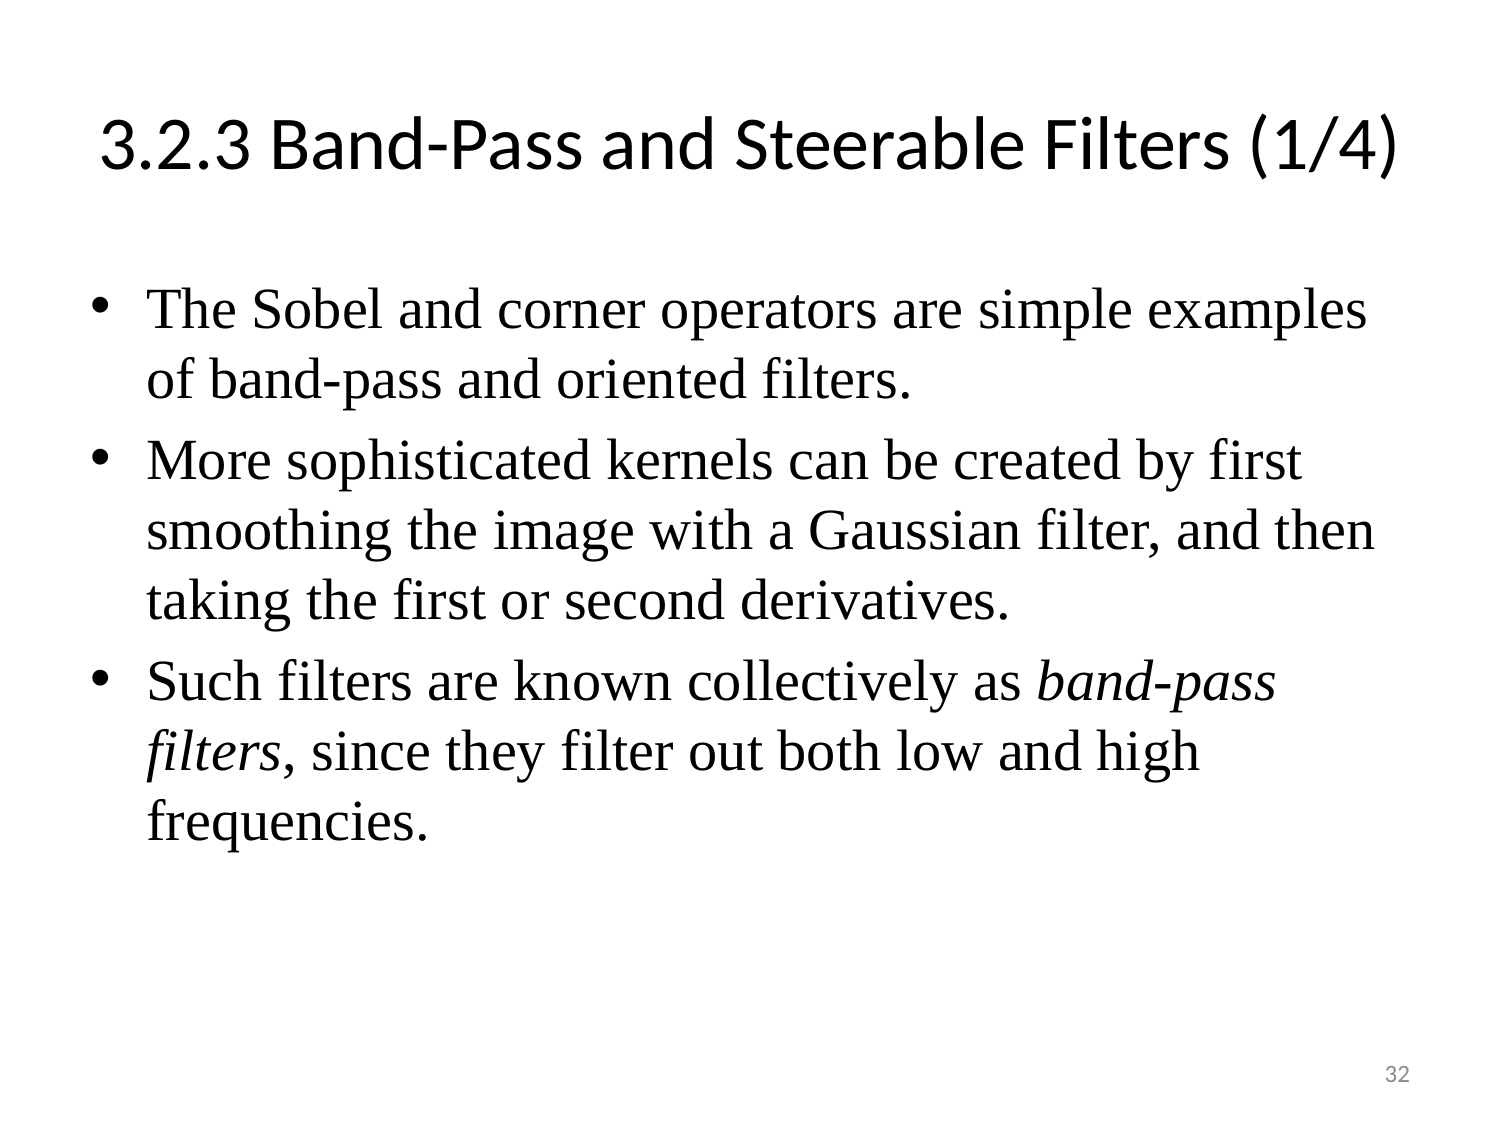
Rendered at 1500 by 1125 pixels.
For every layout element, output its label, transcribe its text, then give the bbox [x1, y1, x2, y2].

title 3.2.3 Band-Pass and Steerable Filters (1/4) [75, 45, 1425, 233]
slide_number 32 [1074, 1042, 1425, 1103]
list The Sobel and corner operators are simple examples of band-pass and oriented filters. More sophisticated kernels can be created by first smoothing the image with a Gaussian filter, and then taking the first or second derivatives. Such filters are known collectively as band-pass filters, since they filter out both low and high frequencies. [75, 262, 1425, 1005]
